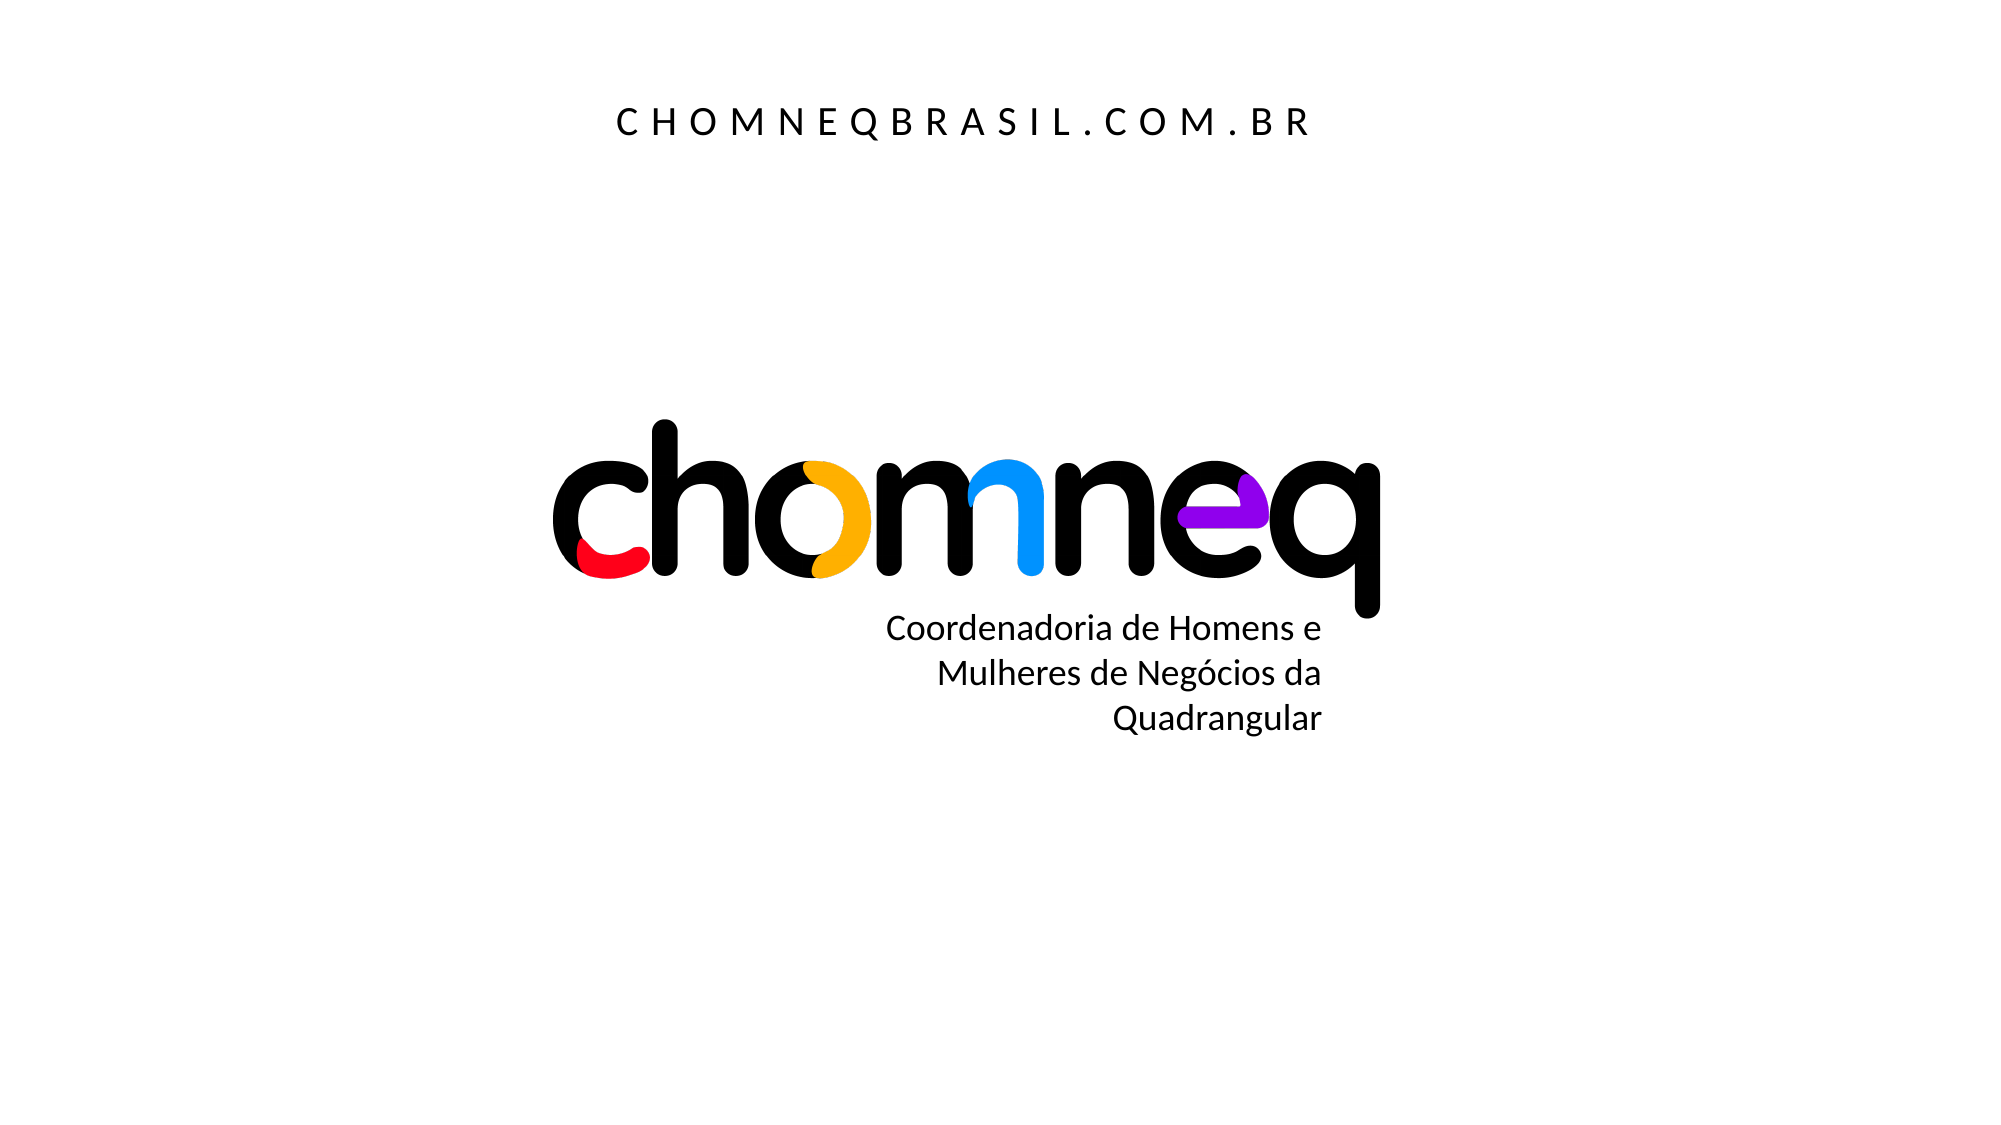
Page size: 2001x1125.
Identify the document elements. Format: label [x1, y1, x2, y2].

picture [485, 0, 1439, 953]
